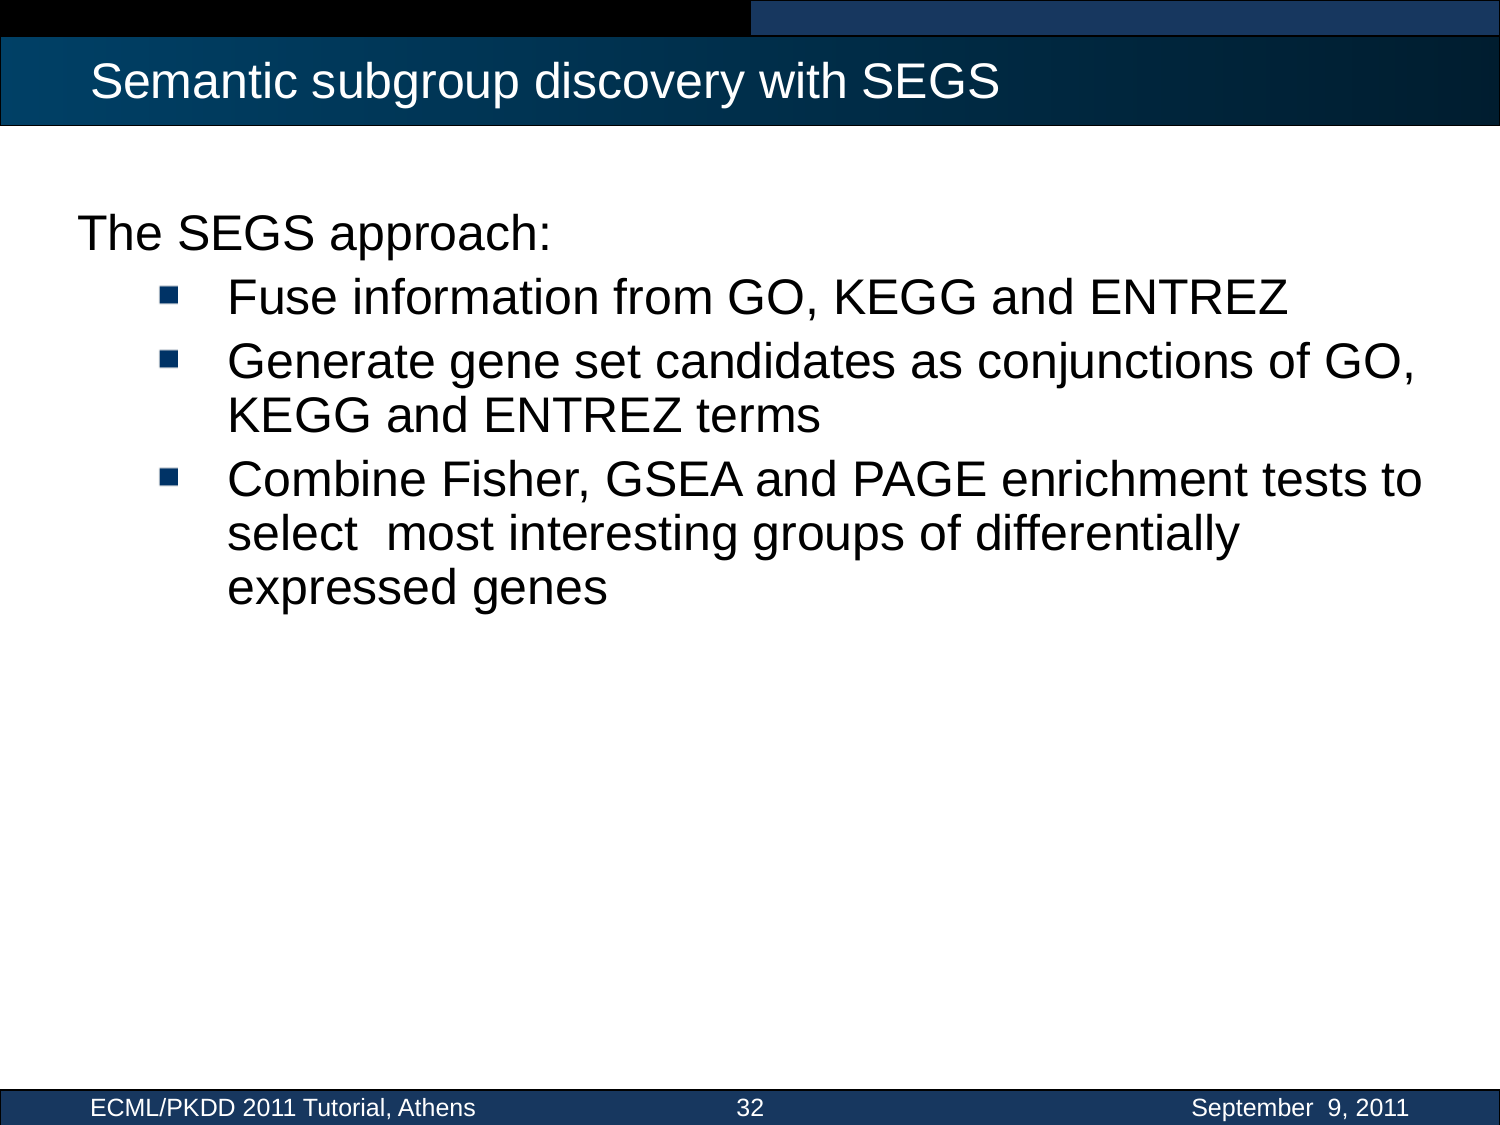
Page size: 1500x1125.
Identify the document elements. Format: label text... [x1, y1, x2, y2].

picture [151, 464, 178, 491]
picture [151, 346, 178, 373]
slide_number 32 [675, 1083, 826, 1120]
title Semantic subgroup discovery with SEGS [75, 45, 1425, 113]
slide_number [1074, 1083, 1425, 1120]
picture [151, 282, 178, 309]
list The SEGS approach: Fuse information from GO, KEGG and ENTREZ Generate gene set candidates as conjunctions of GO, KEGG and ENTREZ terms Combine Fisher, GSEA and PAGE enrichment tests to select most interesting groups of differentially expressed genes [62, 200, 1500, 850]
footer ECML/PKDD 2011 Tutorial, Athens [75, 1083, 550, 1120]
